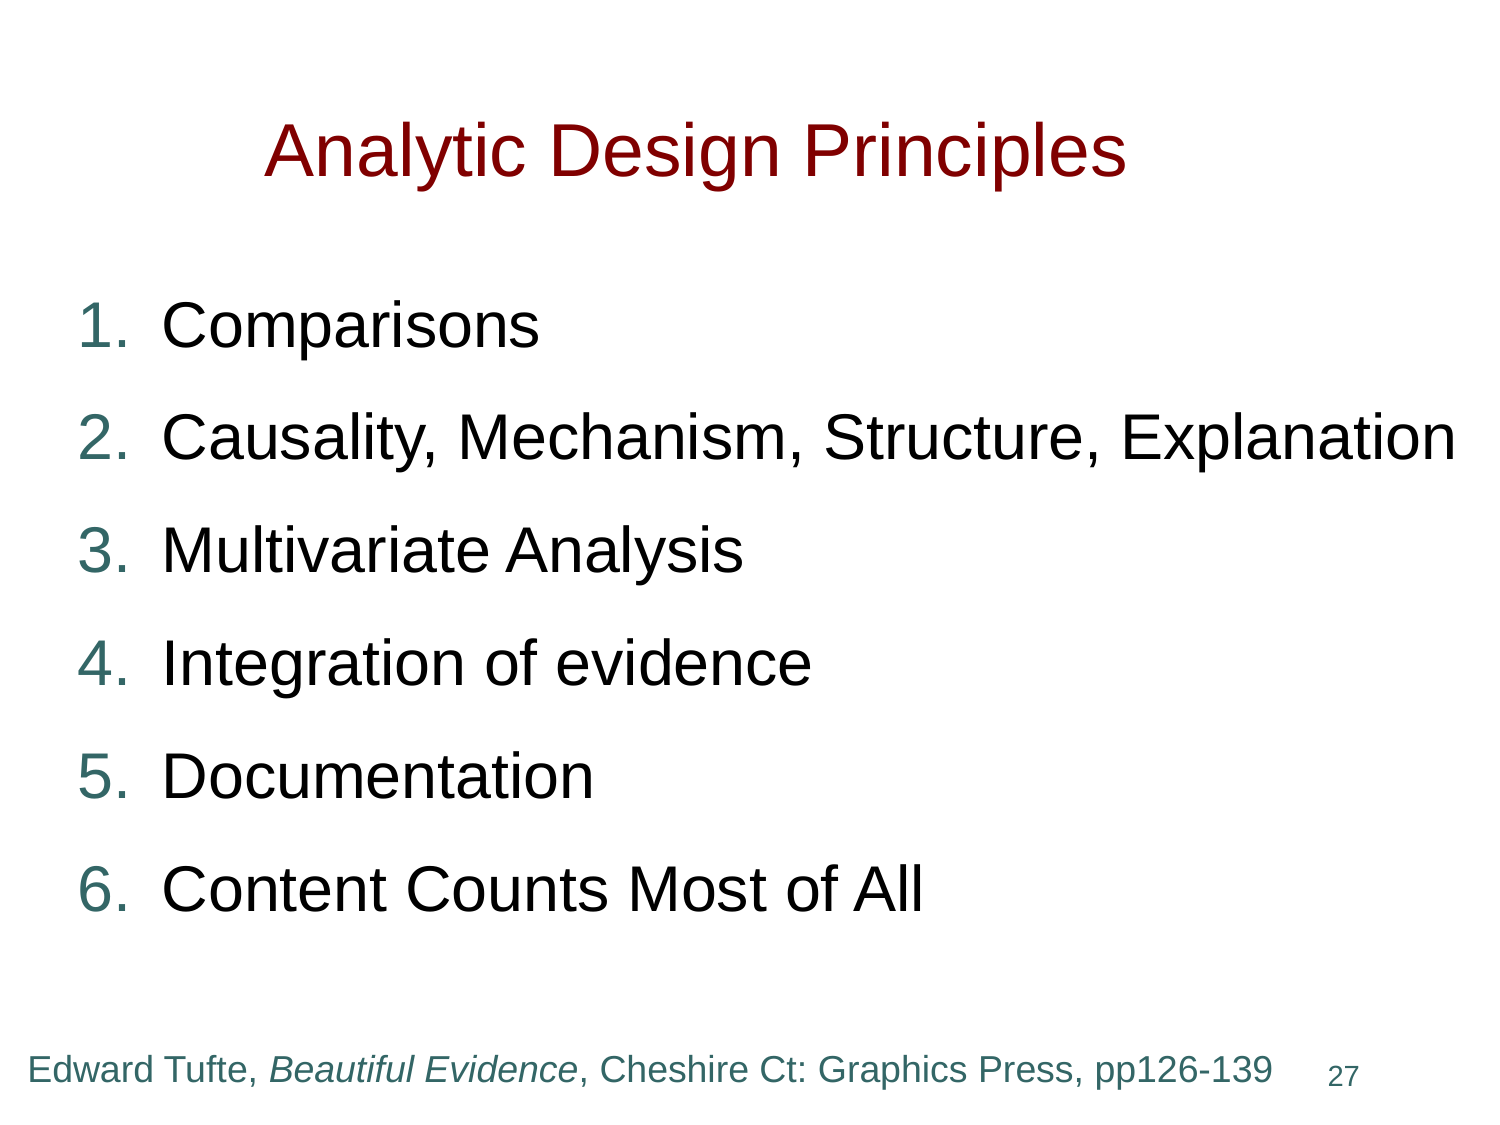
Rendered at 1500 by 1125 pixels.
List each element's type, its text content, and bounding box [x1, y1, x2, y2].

slide_number 26 [1312, 1049, 1451, 1101]
list Comparisons Causality, Mechanism, Structure, Explanation Multivariate Analysis Integration of evidence Documentation Content Counts Most of All [62, 274, 1500, 1051]
text_box Edward Tufte, Beautiful Evidence, Cheshire Ct: Graphics Press, pp126-139 [12, 1037, 1350, 1098]
title Analytic Design Principles [249, 30, 1401, 263]
